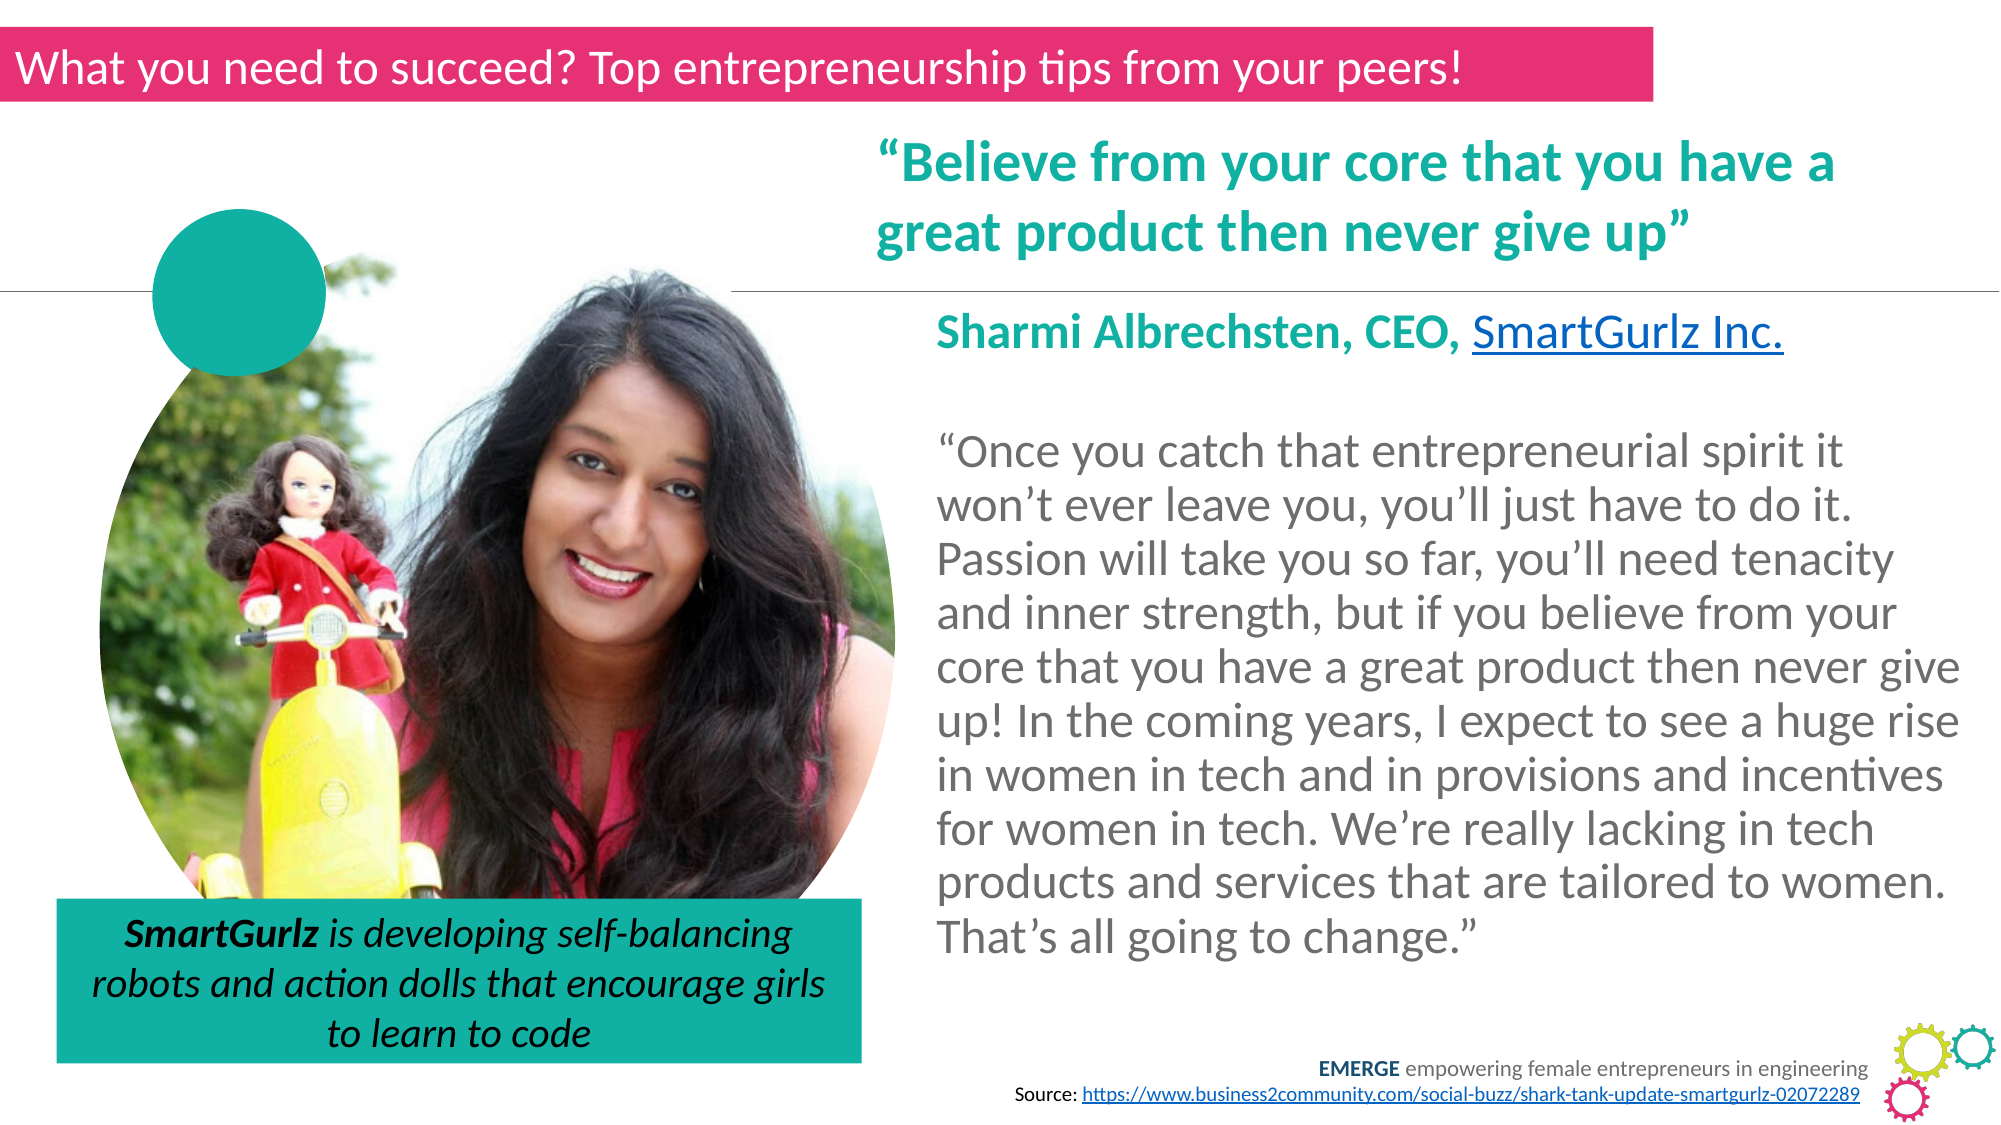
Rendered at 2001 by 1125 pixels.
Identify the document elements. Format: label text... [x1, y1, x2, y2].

picture [1881, 995, 2001, 1072]
picture [1886, 1113, 1963, 1125]
text_box Source: https://www.business2community.com/social-buzz/shark-tank-update-smartgurlz-02072289 [999, 1072, 2000, 1113]
picture [99, 226, 896, 1028]
text_box SmartGurlz is developing self-balancing robots and action dolls that encourage girls to learn to code [56, 898, 862, 1064]
list Sharmi Albrechsten, CEO, SmartGurlz Inc. “Once you catch that entrepreneurial spirit it won’t ever leave you, you’ll just have to do it. Passion will take you so far, you’ll need tenacity and inner strength, but if you believe from your core that you have a great product then never give up! In the coming years, I expect to see a huge rise in women in tech and in provisions and incentives for women in tech. We’re really lacking in tech products and services that are tailored to women. That’s all going to change.” [921, 297, 1982, 894]
text_box What you need to succeed? Top entrepreneurship tips from your peers! [0, 26, 1654, 102]
list “Believe from your core that you have a great product then never give up” [861, 123, 1901, 265]
